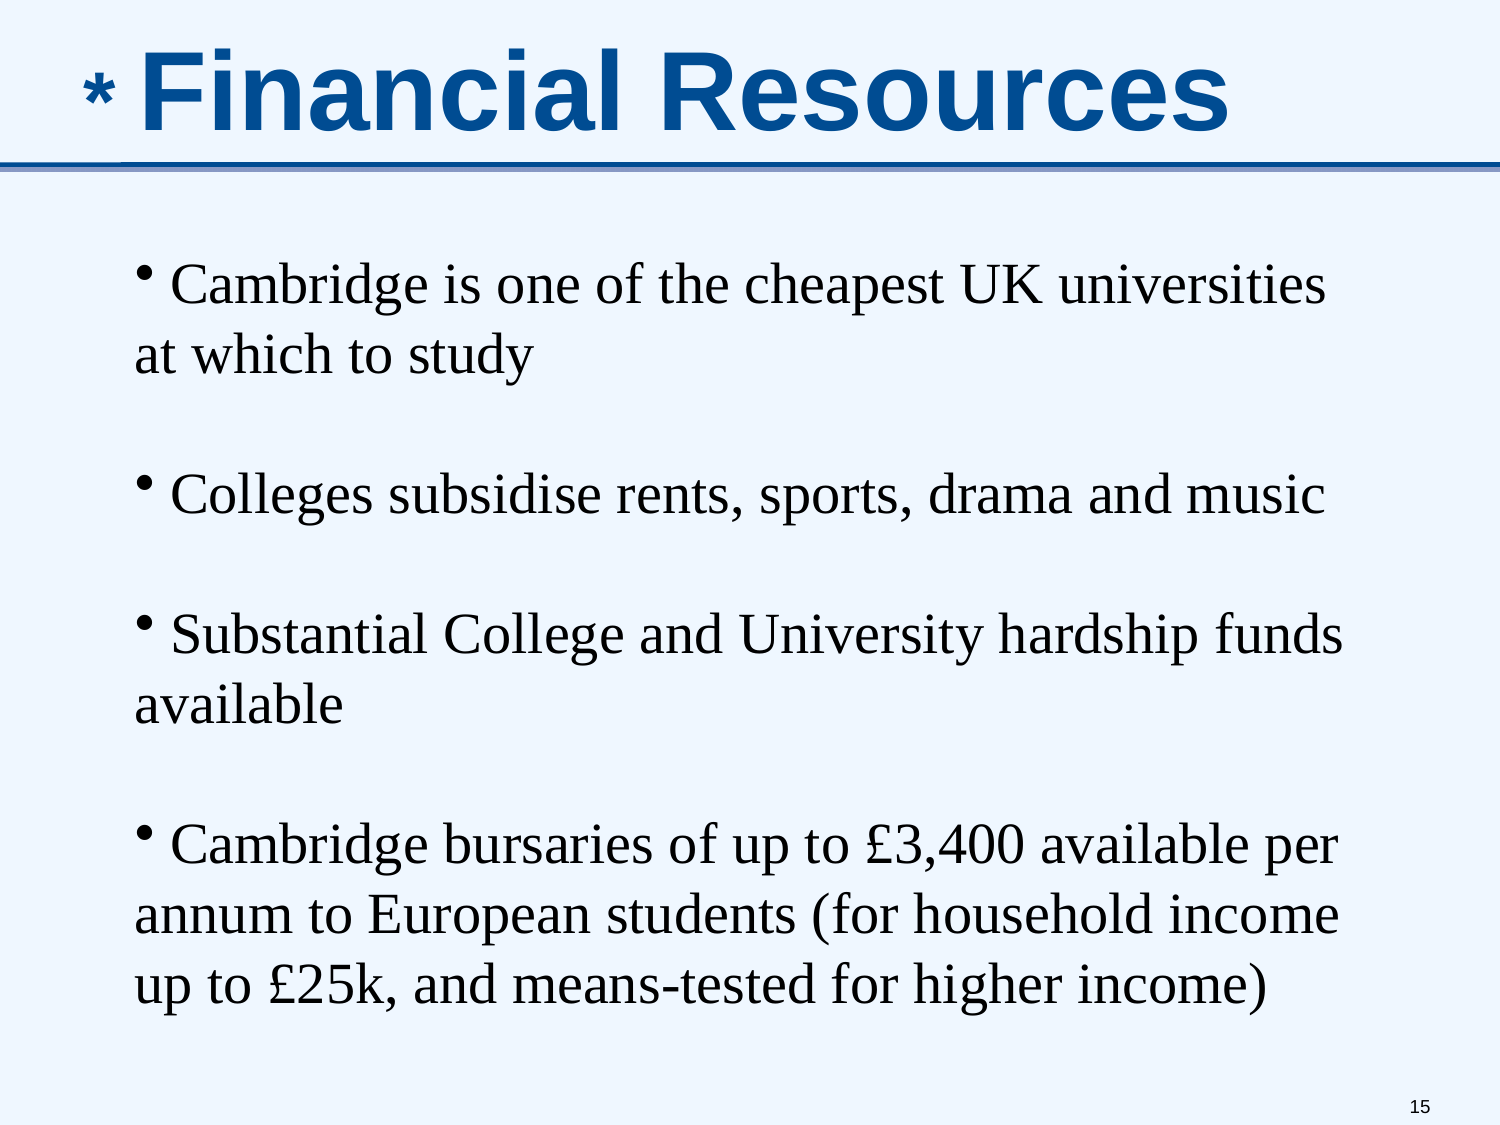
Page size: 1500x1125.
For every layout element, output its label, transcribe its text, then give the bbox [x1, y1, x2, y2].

text_box * Financial Resources [0, 0, 1494, 161]
text_box Cambridge is one of the cheapest UK universities at which to study Colleges subsidise rents, sports, drama and music Substantial College and University hardship funds available Cambridge bursaries of up to £3,400 available per annum to European students (for household income up to £25k, and means-tested for higher income) [119, 237, 1387, 1023]
